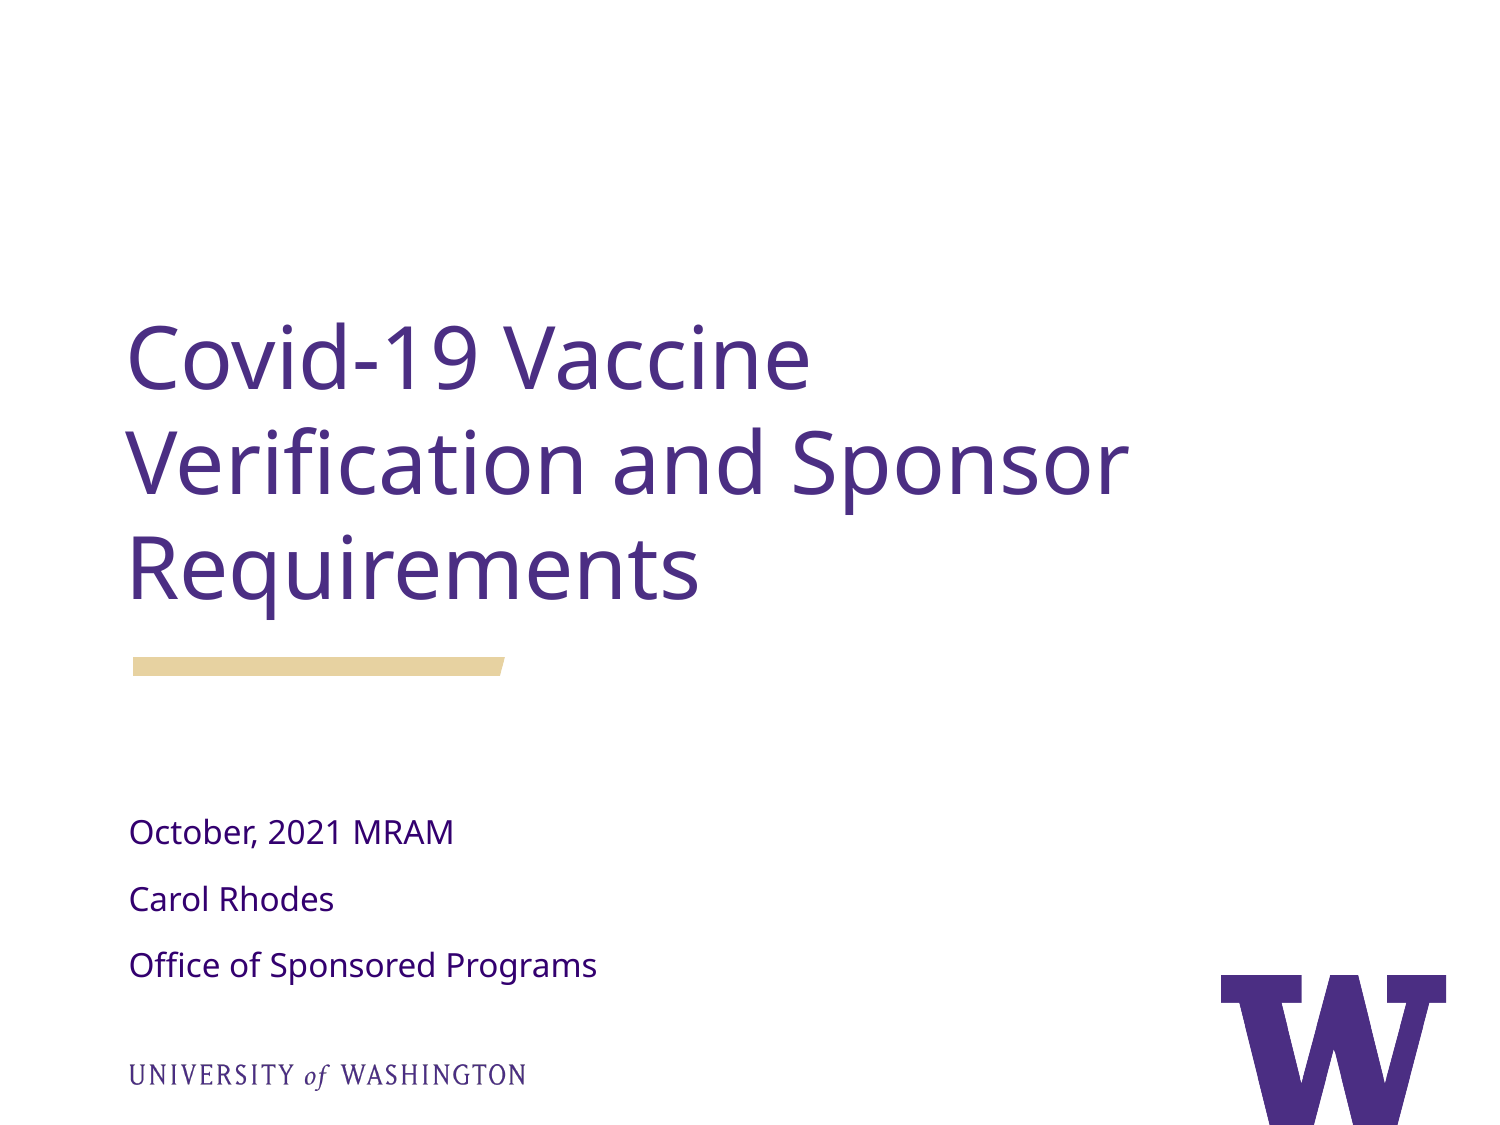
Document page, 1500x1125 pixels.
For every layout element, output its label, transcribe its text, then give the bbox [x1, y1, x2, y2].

picture [133, 657, 505, 676]
list Covid-19 Vaccine Verification and Sponsor Requirements [110, 191, 1254, 625]
picture [129, 1064, 525, 1091]
text_box October, 2021 MRAM Carol Rhodes Office of Sponsored Programs [113, 776, 1206, 992]
picture [1221, 975, 1447, 1125]
